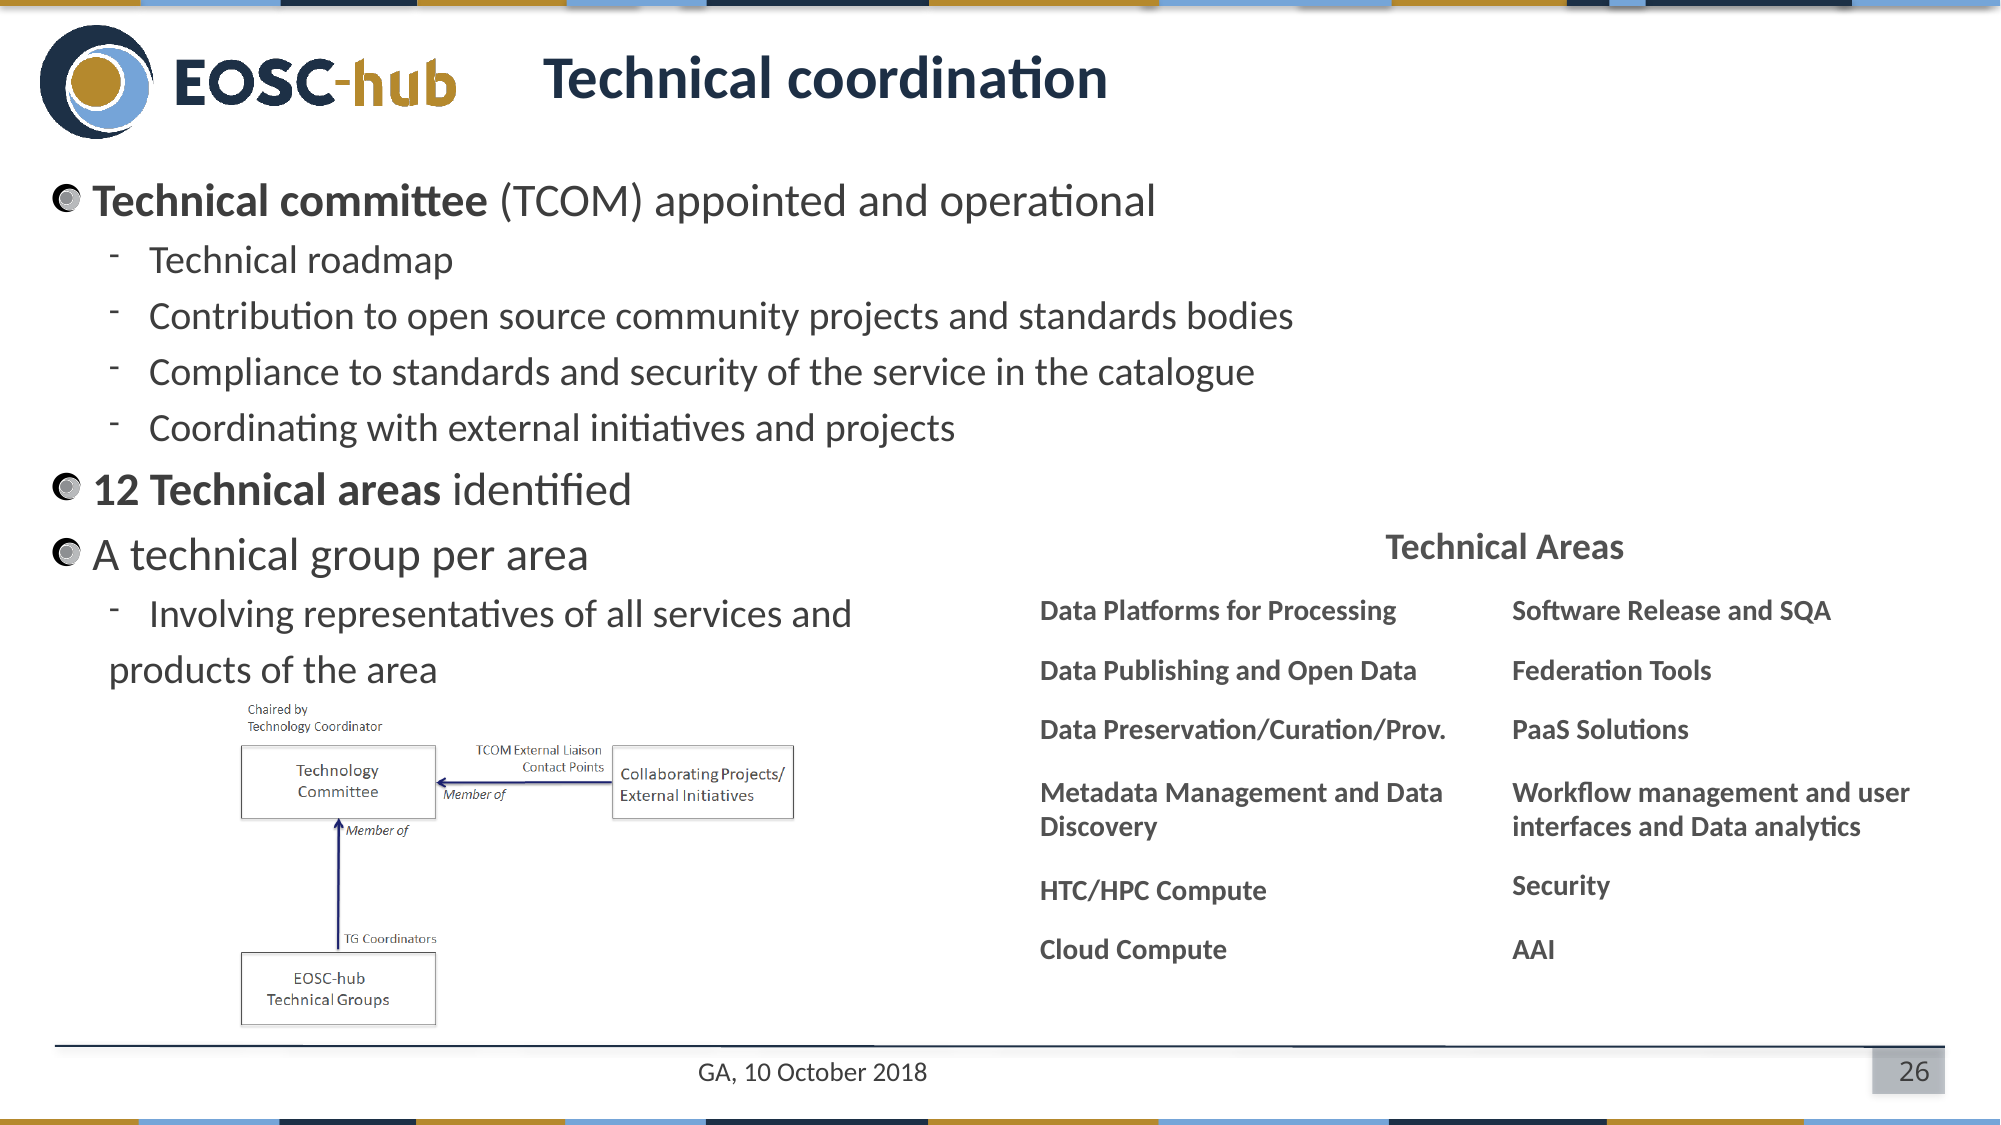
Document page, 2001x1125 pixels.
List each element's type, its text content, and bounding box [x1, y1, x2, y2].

list Technical committee (TCOM) appointed and operational Technical roadmap Contribution to open source community projects and standards bodies Compliance to standards and security of the service in the catalogue Coordinating with external initiatives and projects 12 Technical areas identified A technical group per area Involving representatives of all services and products of the area [29, 162, 1919, 575]
table_cell Data Publishing and Open Data [1025, 643, 1497, 702]
picture [43, 466, 85, 507]
table_cell AAI [1497, 922, 1985, 982]
title Technical coordination [528, 30, 1946, 120]
table_cell Data Platforms for Processing [1025, 584, 1497, 643]
table_cell Workflow management and user interfaces and Data analytics [1497, 761, 1985, 859]
picture [17, 19, 479, 144]
picture [237, 695, 797, 1030]
picture [0, 1119, 2000, 1125]
text_box [29, 575, 1025, 838]
table_cell Data Preservation/Curation/Prov. [1025, 702, 1497, 761]
table_cell Software Release and SQA [1497, 584, 1985, 643]
table_cell HTC/HPC Compute [1025, 859, 1497, 922]
footer GA, 10 October 2018 [683, 1046, 1317, 1094]
table_cell Federation Tools [1497, 643, 1985, 702]
table_cell Cloud Compute [1025, 922, 1497, 982]
table_header Technical Areas [1025, 516, 1985, 584]
slide_number 26 [1433, 1046, 1945, 1094]
picture [43, 531, 85, 573]
table_cell Security [1497, 859, 1985, 922]
picture [43, 177, 85, 219]
table_cell PaaS Solutions [1497, 702, 1985, 761]
table_cell Metadata Management and Data Discovery [1025, 761, 1497, 859]
